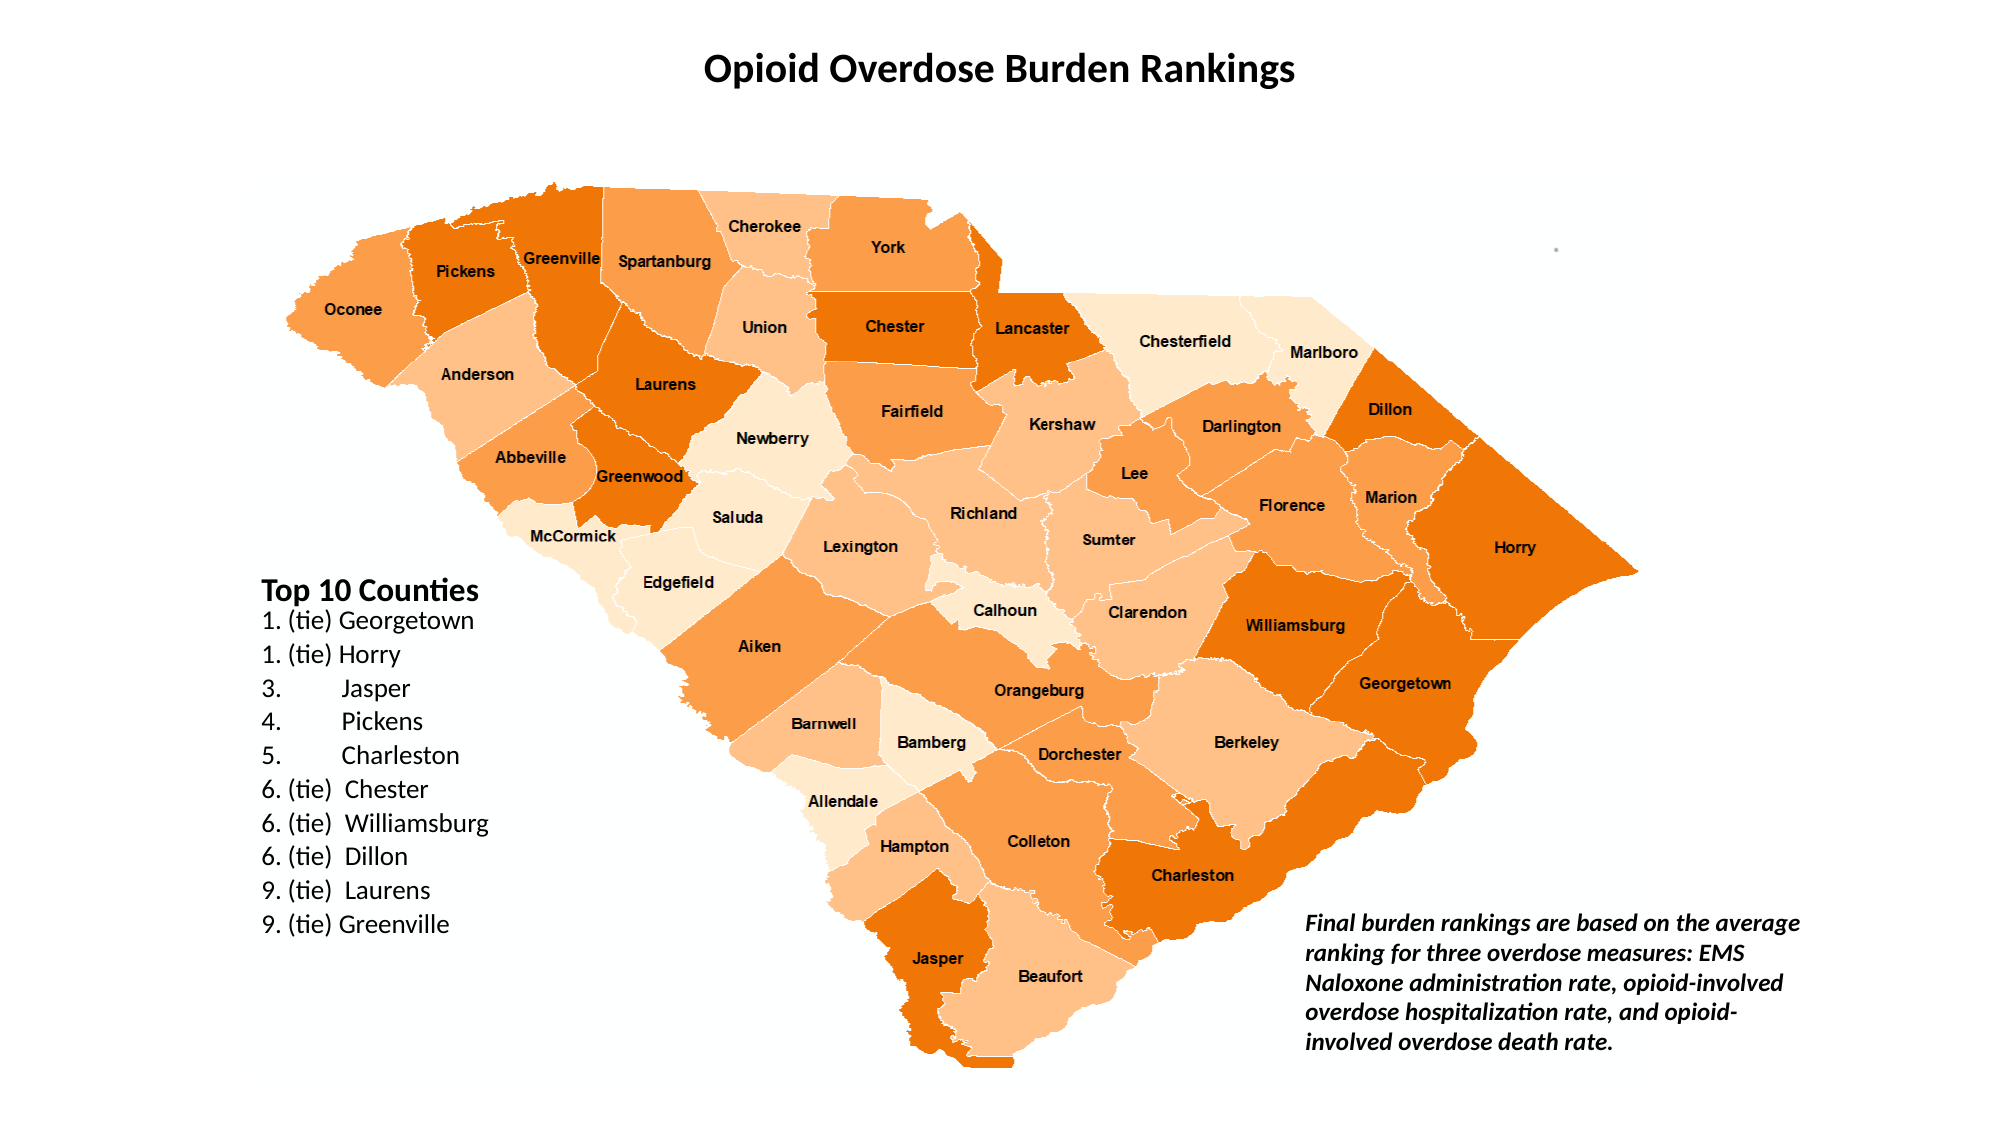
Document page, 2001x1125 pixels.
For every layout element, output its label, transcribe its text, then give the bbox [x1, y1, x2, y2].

text_box Final burden rankings are based on the average ranking for three overdose measures: EMS Naloxone administration rate, opioid-involved overdose hospitalization rate, and opioid-involved overdose death rate. [1649, 898, 1830, 1064]
text_box Opioid Overdose Burden Rankings [605, 33, 1394, 99]
picture [244, 181, 1649, 1082]
